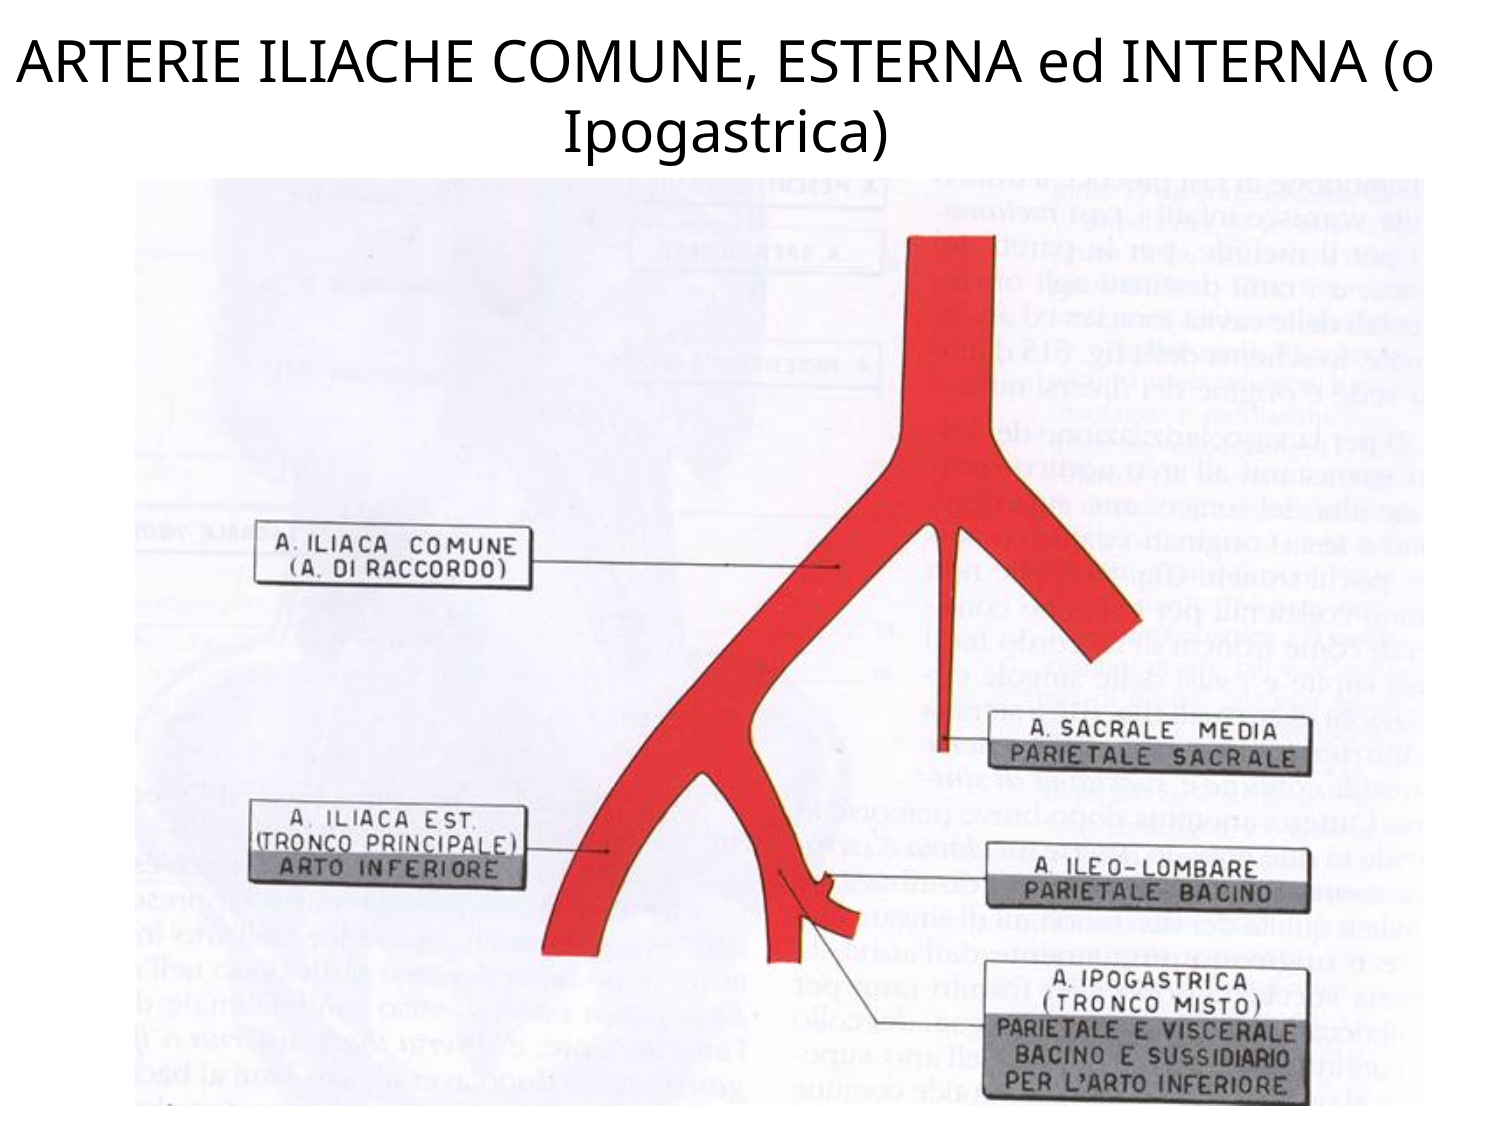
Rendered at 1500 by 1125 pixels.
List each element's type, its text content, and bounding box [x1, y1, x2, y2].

title ARTERIE ILIACHE COMUNE, ESTERNA ed INTERNA (o Ipogastrica) [0, 0, 1453, 188]
picture [135, 178, 1424, 1106]
